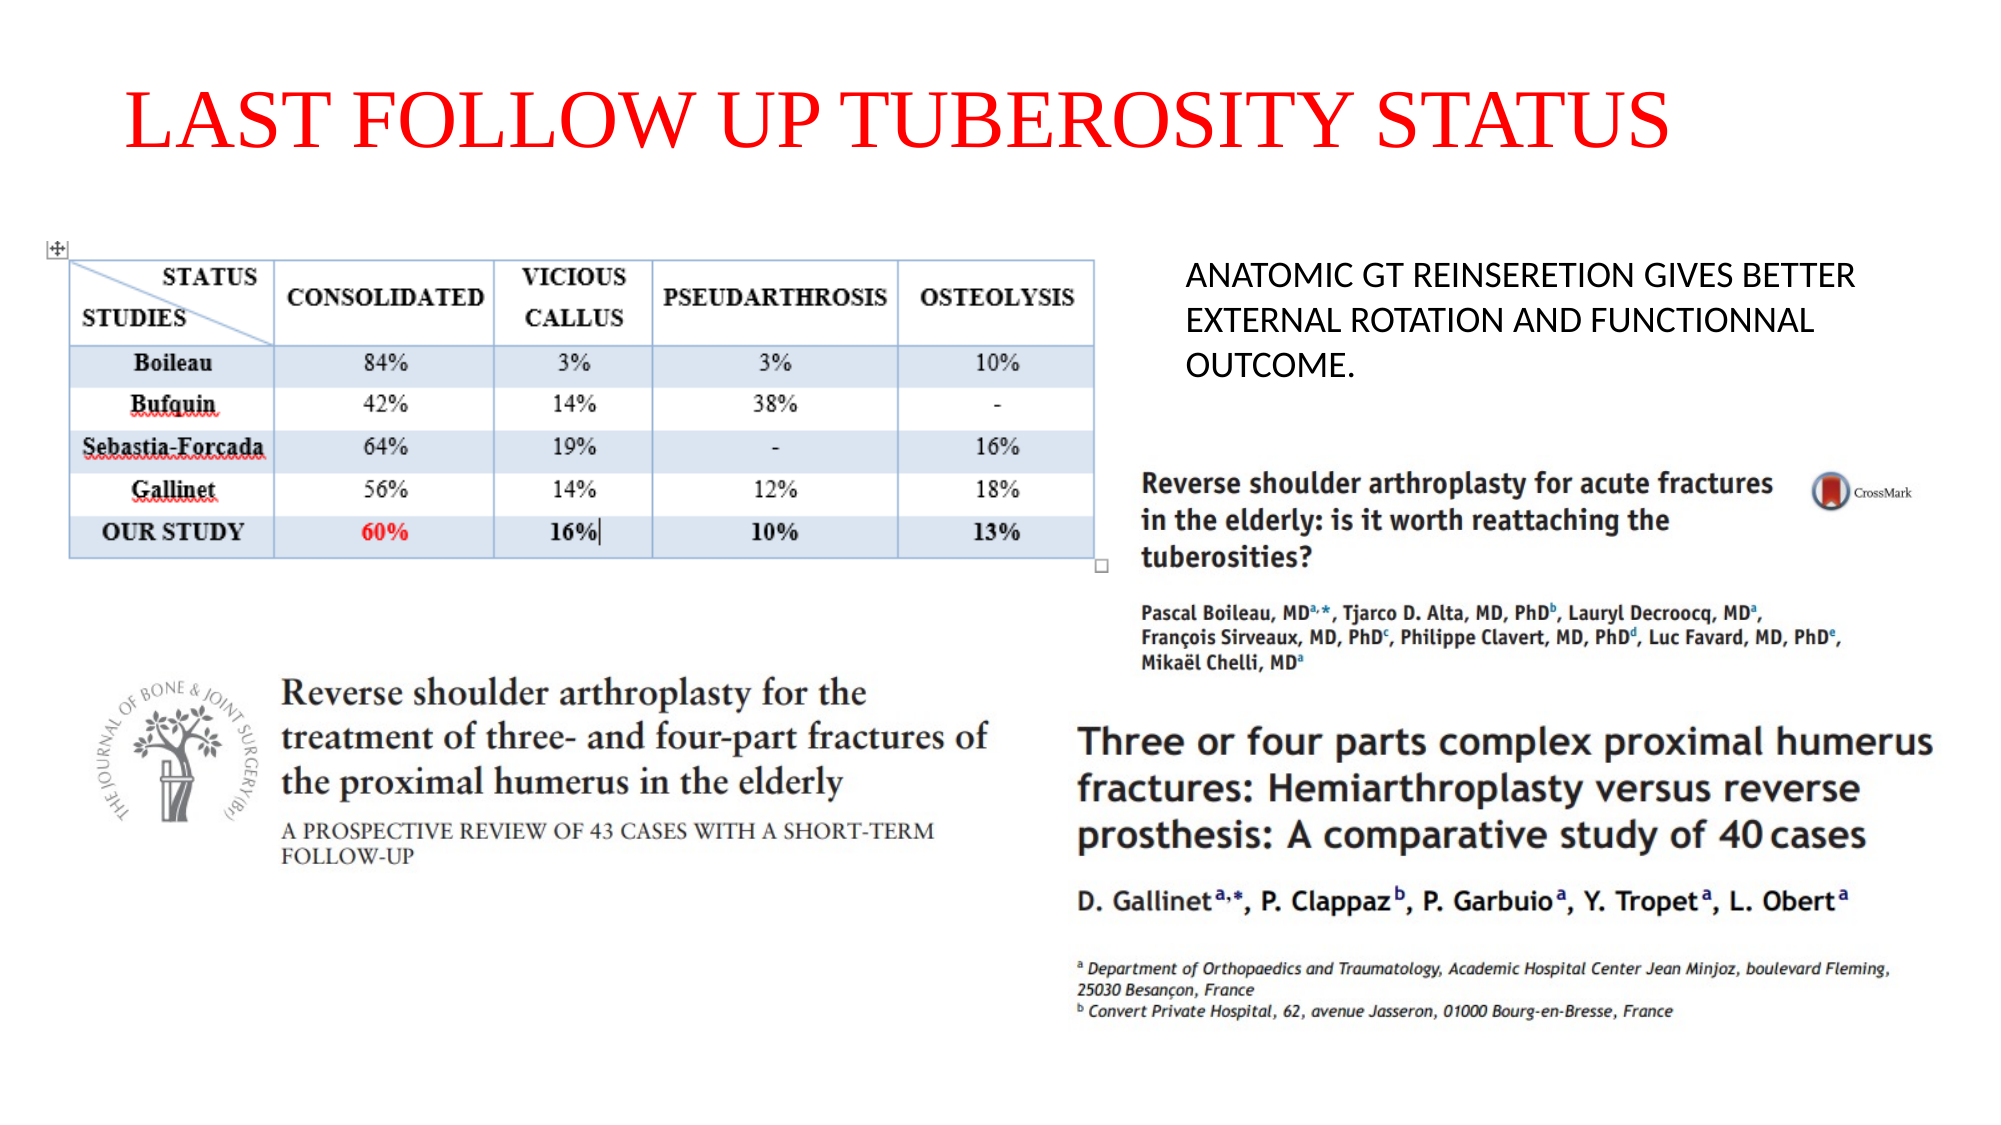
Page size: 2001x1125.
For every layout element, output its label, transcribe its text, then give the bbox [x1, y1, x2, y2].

picture [59, 652, 1043, 879]
text_box LAST FOLLOW UP TUBEROSITY STATUS [109, 56, 1729, 172]
picture [40, 241, 1957, 695]
text_box ANATOMIC GT REINSERETION GIVES BETTER EXTERNAL ROTATION AND FUNCTIONNAL OUTCOME. [1170, 242, 1917, 393]
picture [1068, 711, 1957, 1046]
